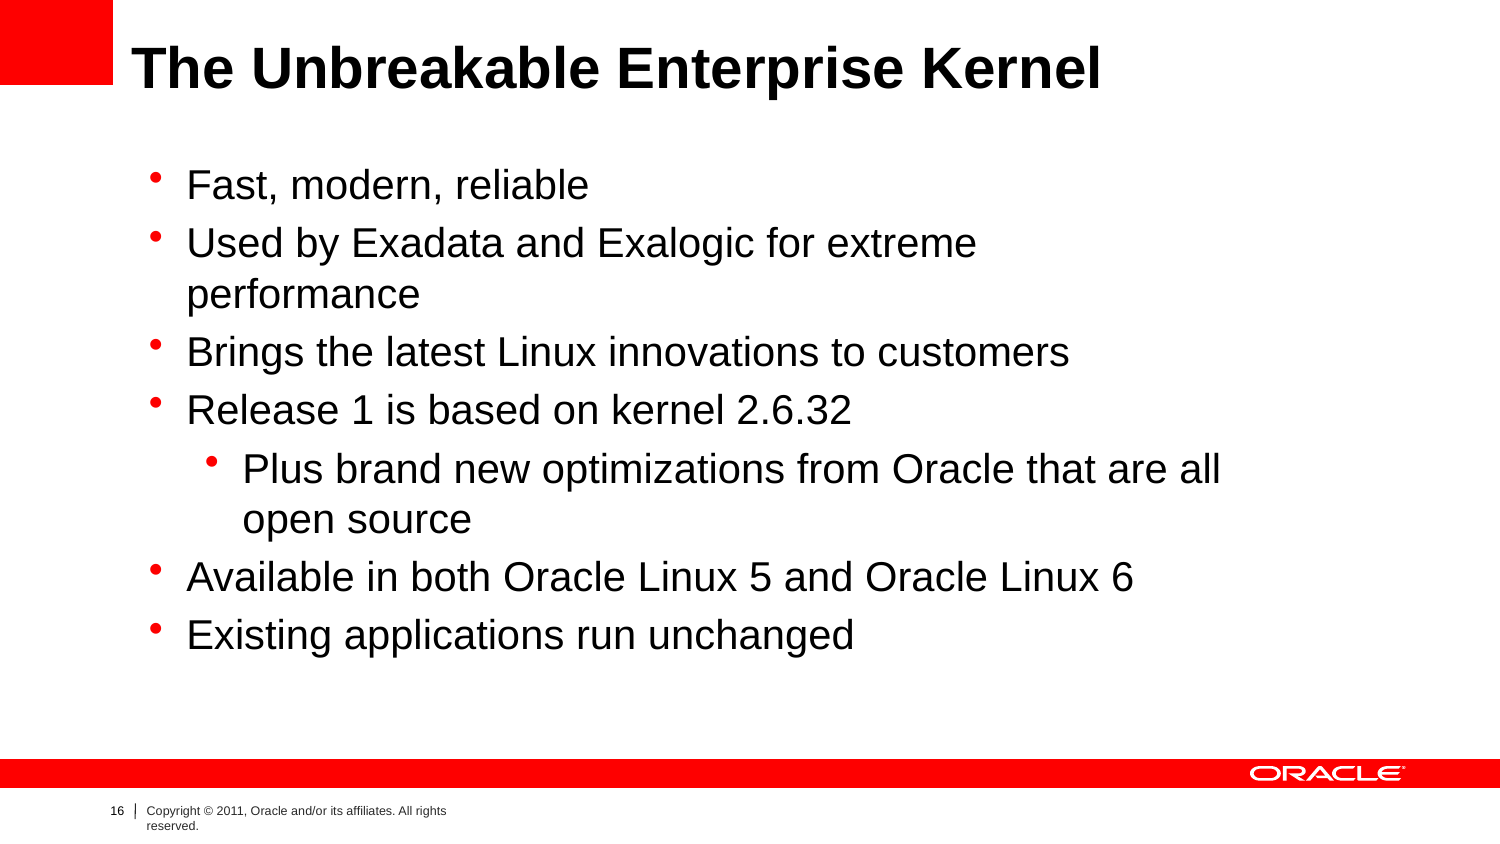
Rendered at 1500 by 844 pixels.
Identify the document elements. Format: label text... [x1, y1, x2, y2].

title The Unbreakable Enterprise Kernel [131, 29, 1449, 147]
list Fast, modern, reliable Used by Exadata and Exalogic for extreme performance Brings the latest Linux innovations to customers Release 1 is based on kernel 2.6.32 Plus brand new optimizations from Oracle that are all open source Available in both Oracle Linux 5 and Oracle Linux 6 Existing applications run unchanged [148, 157, 1224, 731]
picture [0, 759, 1500, 788]
picture [0, 0, 113, 85]
